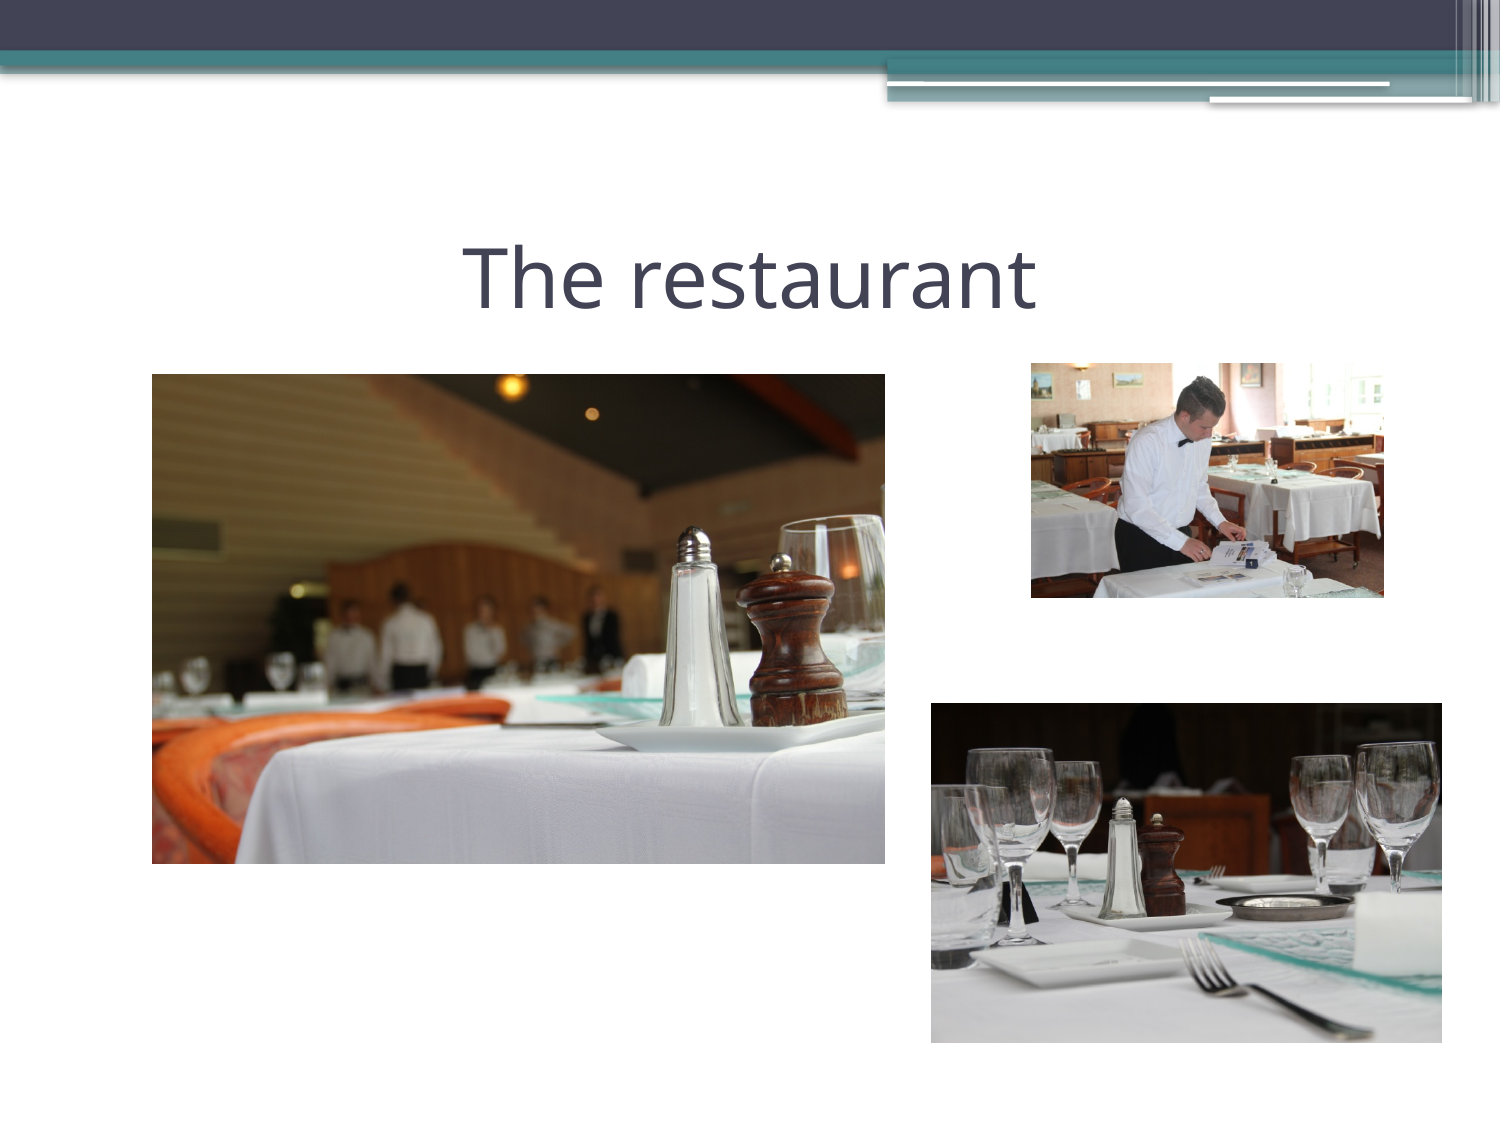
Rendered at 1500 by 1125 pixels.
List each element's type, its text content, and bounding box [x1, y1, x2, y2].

picture [152, 374, 885, 864]
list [1030, 363, 1384, 599]
title The restaurant [75, 187, 1425, 363]
picture [931, 702, 1442, 1044]
